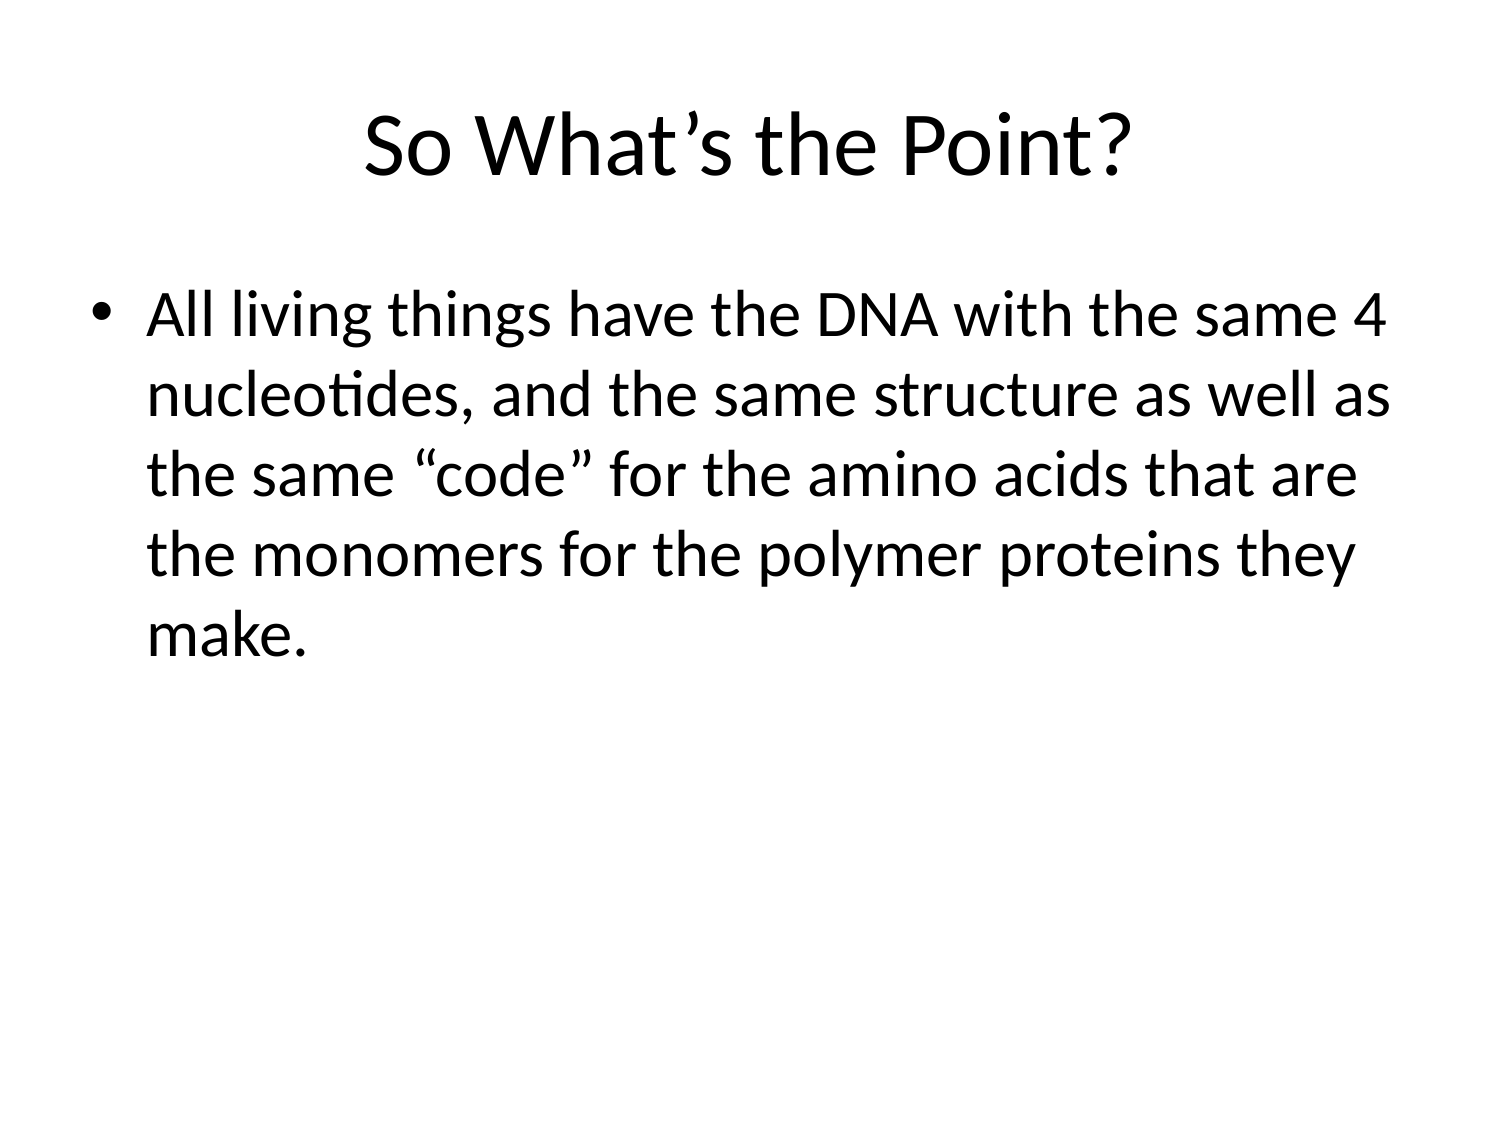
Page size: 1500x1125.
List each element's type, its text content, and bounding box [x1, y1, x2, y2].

title So What’s the Point? [75, 45, 1425, 233]
list All living things have the DNA with the same 4 nucleotides, and the same structure as well as the same “code” for the amino acids that are the monomers for the polymer proteins they make. [75, 262, 1425, 1005]
